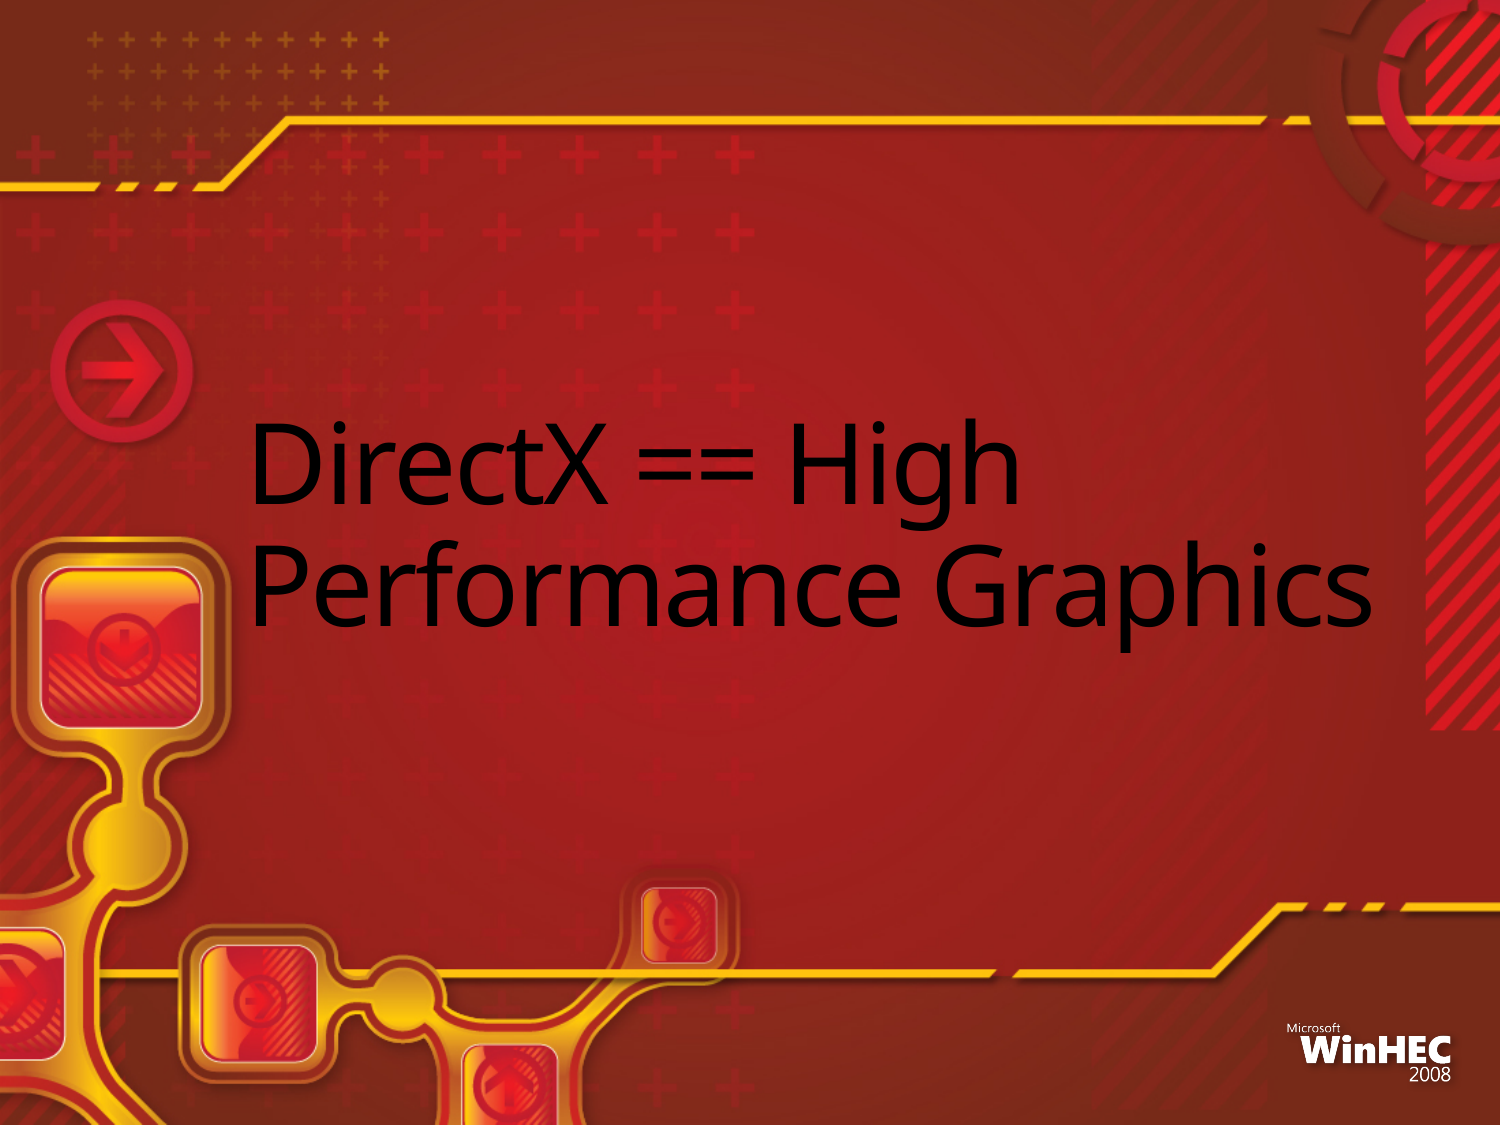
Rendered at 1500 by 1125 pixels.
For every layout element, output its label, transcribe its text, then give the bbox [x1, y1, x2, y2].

picture [0, 0, 1500, 1125]
title DirectX == High Performance Graphics [245, 407, 1418, 654]
